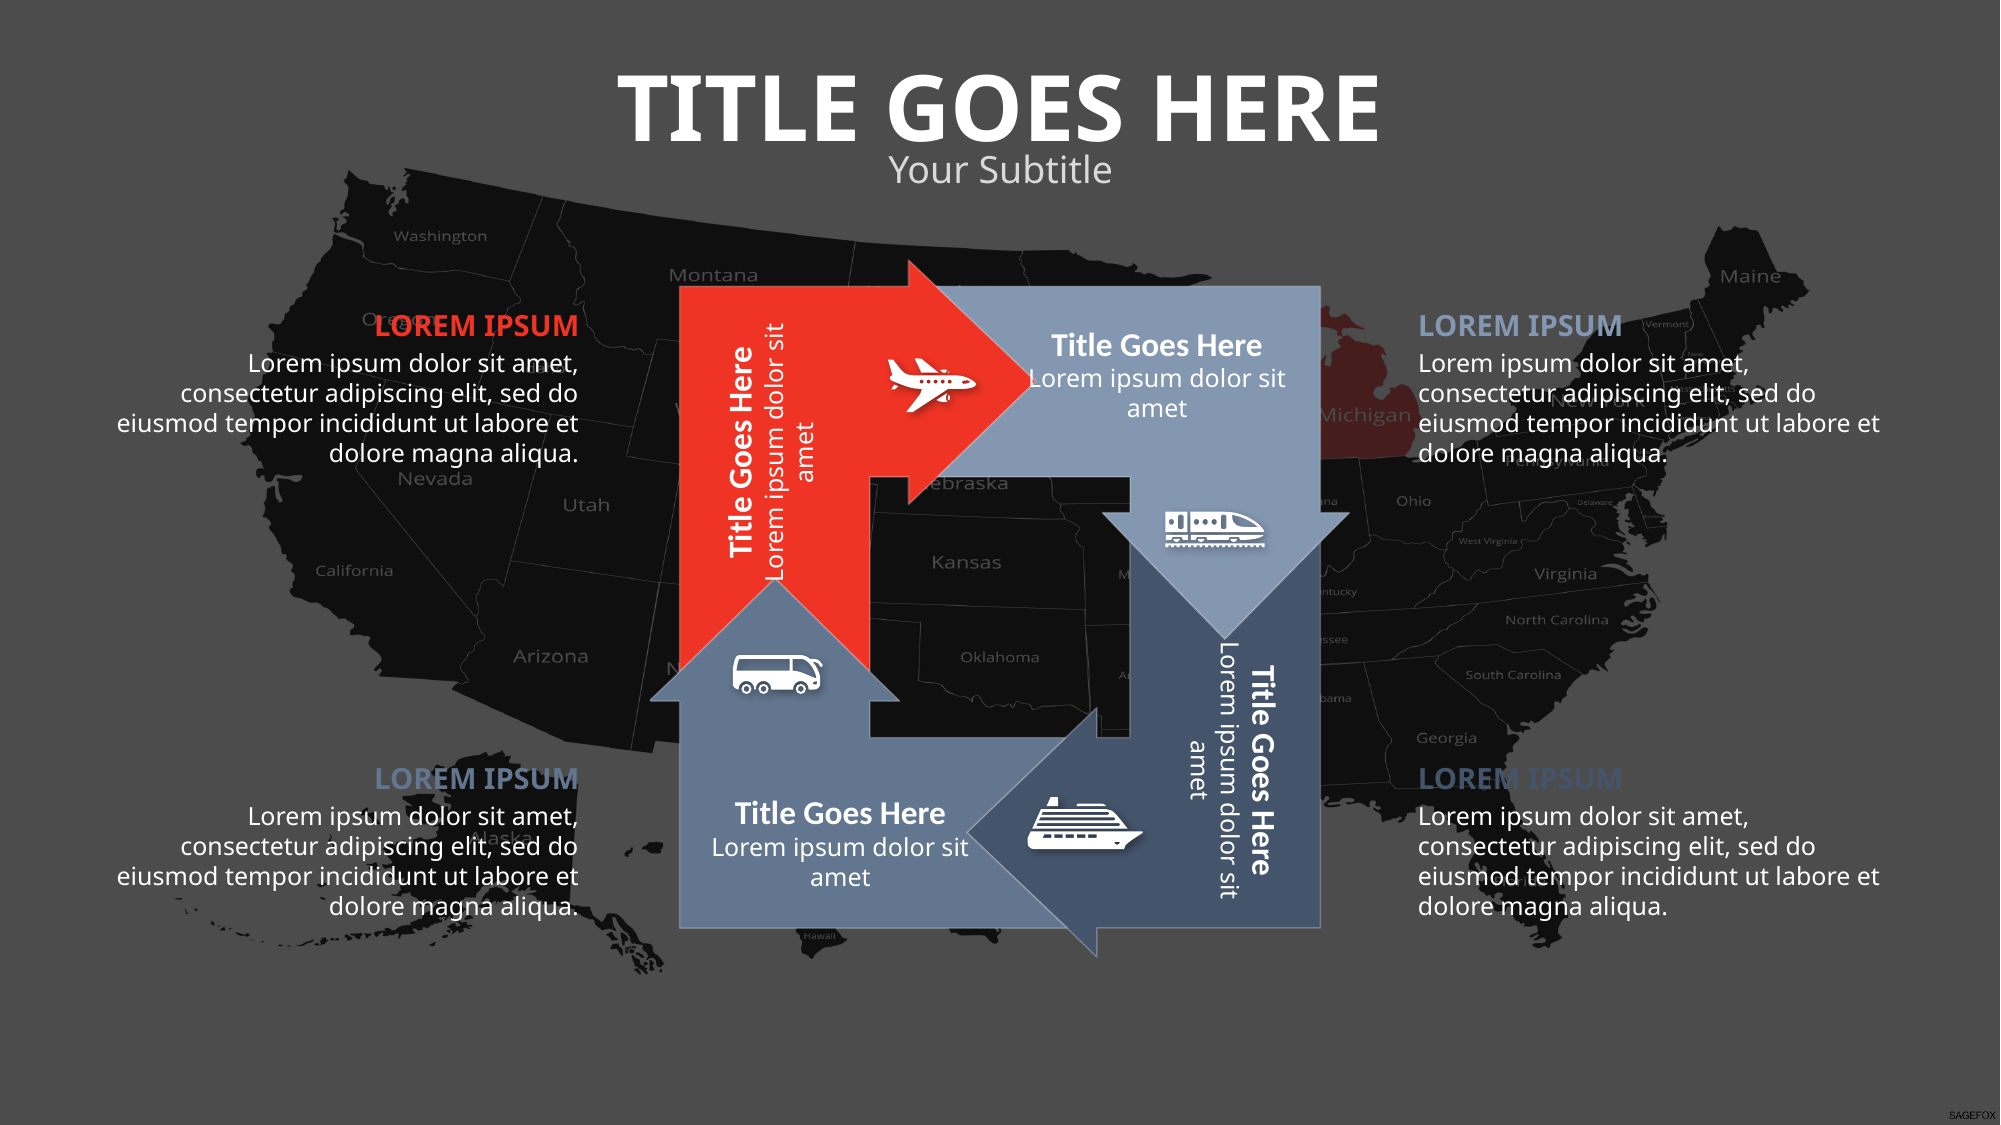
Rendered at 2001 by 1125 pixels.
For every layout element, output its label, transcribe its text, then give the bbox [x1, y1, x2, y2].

text_box LOREM IPSUM Lorem ipsum dolor sit amet, consectetur adipiscing elit, sed do eiusmod tempor incididunt ut labore et dolore magna aliqua. [1403, 752, 1910, 928]
picture [0, 0, 2001, 1125]
text_box [674, 199, 895, 345]
text_box [1165, 534, 1265, 548]
text_box [1046, 797, 1059, 807]
text_box [1076, 803, 1107, 807]
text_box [548, 42, 1452, 199]
text_box [795, 683, 806, 694]
text_box [758, 683, 769, 694]
text_box [914, 358, 939, 373]
text_box [1032, 809, 1128, 829]
text_box [985, 541, 1321, 958]
text_box LOREM IPSUM Lorem ipsum dolor sit amet, consectetur adipiscing elit, sed do eiusmod tempor incididunt ut labore et dolore magna aliqua. [88, 300, 595, 475]
text_box [1027, 831, 1143, 850]
text_box Title Goes Here Lorem ipsum dolor sit amet [1012, 323, 1302, 423]
text_box [679, 260, 1012, 671]
text_box [650, 598, 1068, 929]
text_box LOREM IPSUM Lorem ipsum dolor sit amet, consectetur adipiscing elit, sed do eiusmod tempor incididunt ut labore et dolore magna aliqua. [1403, 300, 1910, 475]
text_box [936, 286, 1350, 625]
text_box Title Goes Here Lorem ipsum dolor sit amet [695, 791, 985, 892]
text_box Title Goes Here Lorem ipsum dolor sit amet [718, 308, 819, 598]
text_box Title Goes Here Lorem ipsum dolor sit amet [1185, 625, 1286, 916]
text_box [1105, 199, 1326, 345]
text_box [741, 683, 752, 694]
text_box [1190, 511, 1265, 533]
text_box LOREM IPSUM Lorem ipsum dolor sit amet, consectetur adipiscing elit, sed do eiusmod tempor incididunt ut labore et dolore magna aliqua. [88, 752, 595, 928]
text_box [732, 655, 823, 690]
text_box [1165, 511, 1188, 533]
text_box [887, 359, 977, 413]
